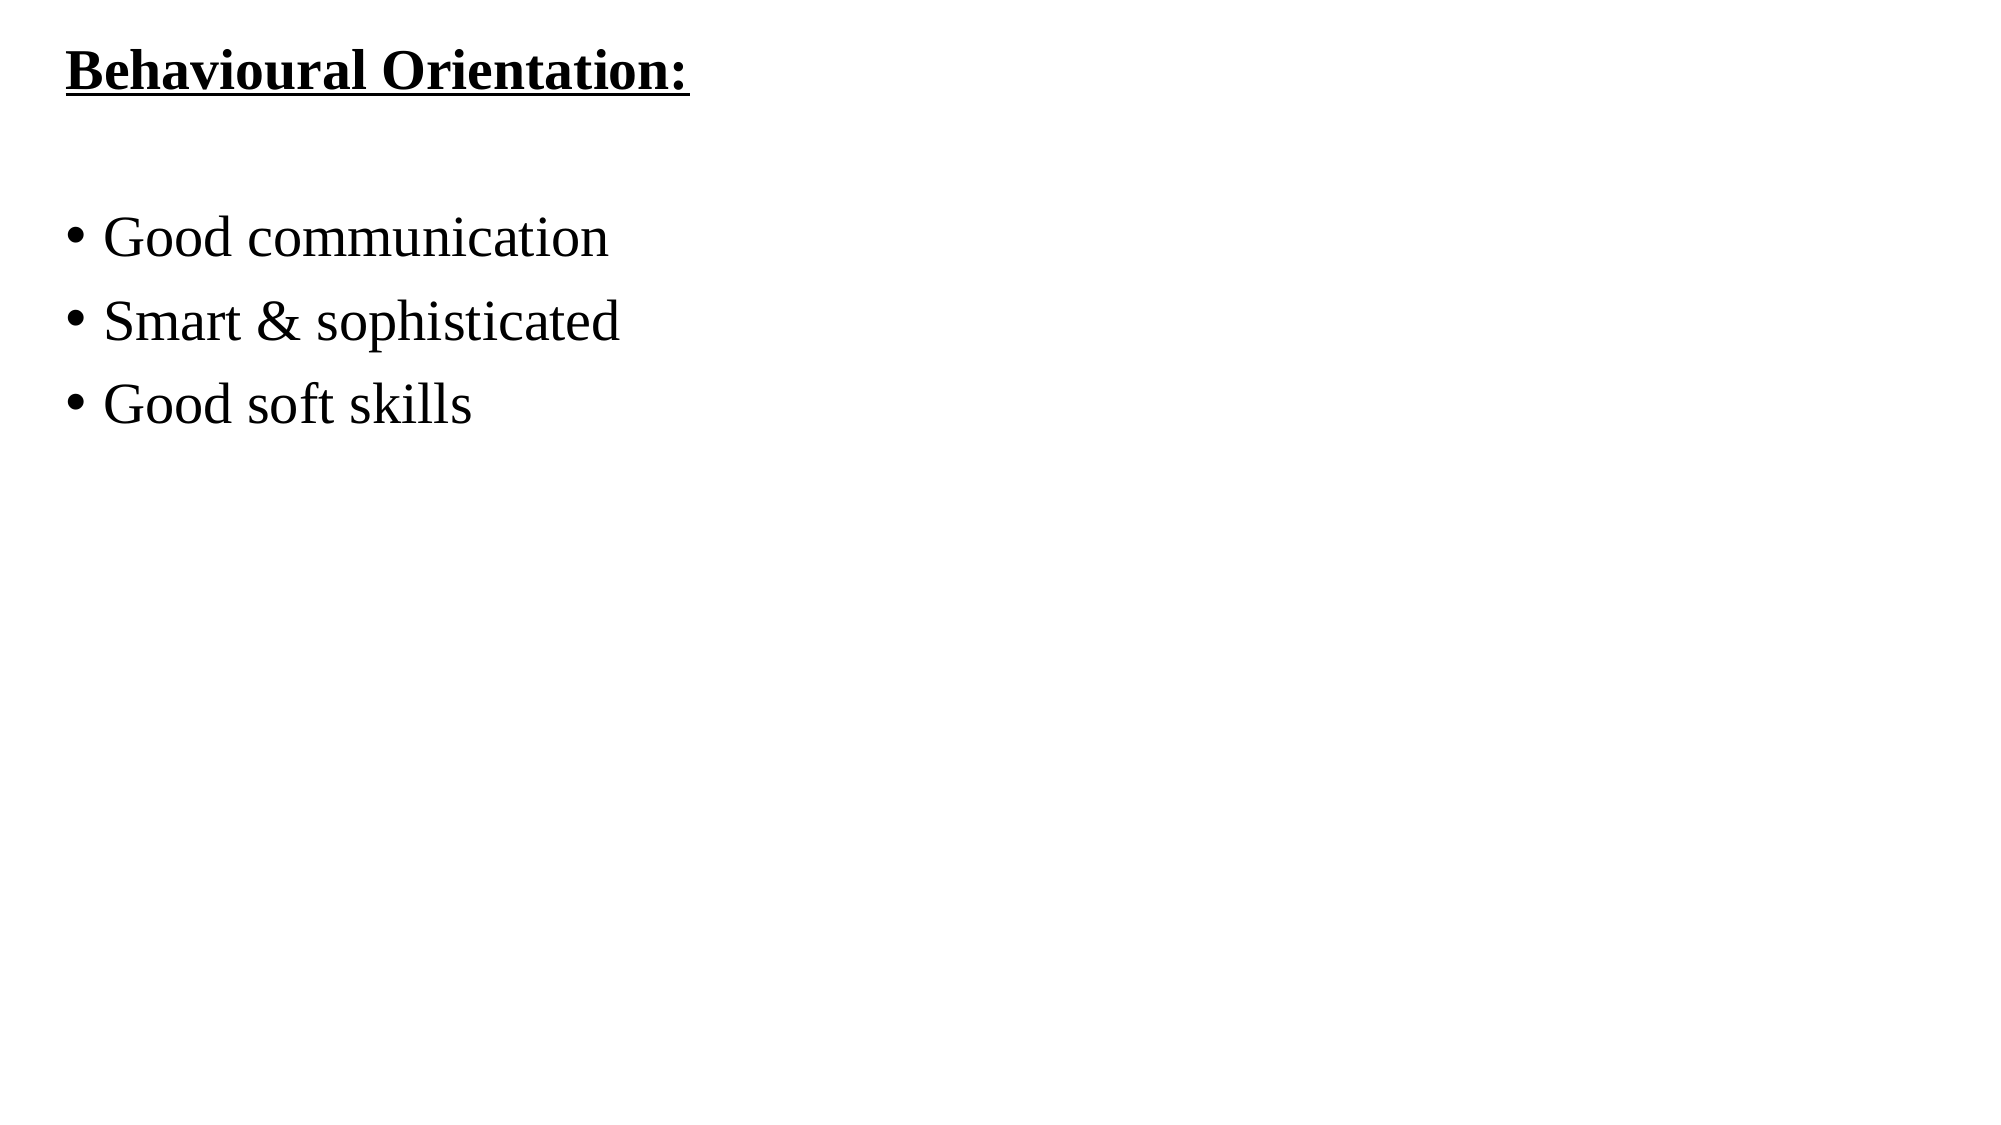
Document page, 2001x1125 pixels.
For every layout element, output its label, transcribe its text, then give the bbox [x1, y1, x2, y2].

title Behavioural Orientation: [50, 31, 1955, 180]
list Good communication Smart & sophisticated Good soft skills [50, 198, 1955, 1103]
